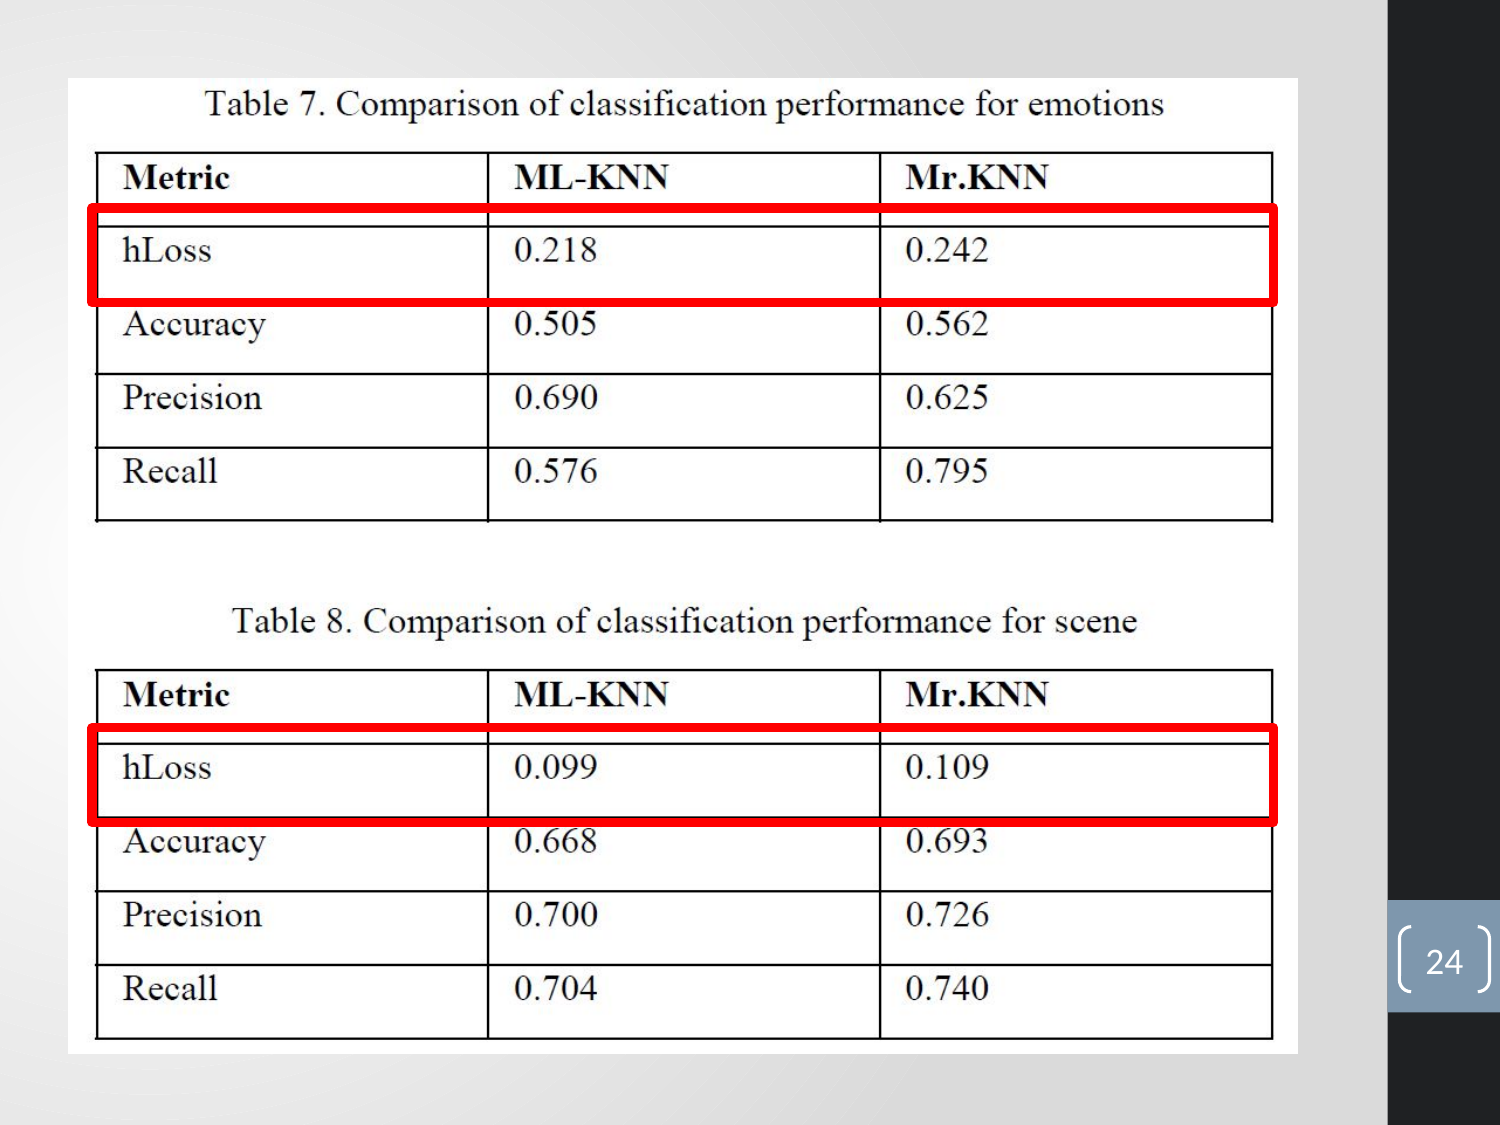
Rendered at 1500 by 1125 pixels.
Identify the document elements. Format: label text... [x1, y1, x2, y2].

picture [67, 77, 1298, 1054]
slide_number 24 [1397, 925, 1492, 994]
